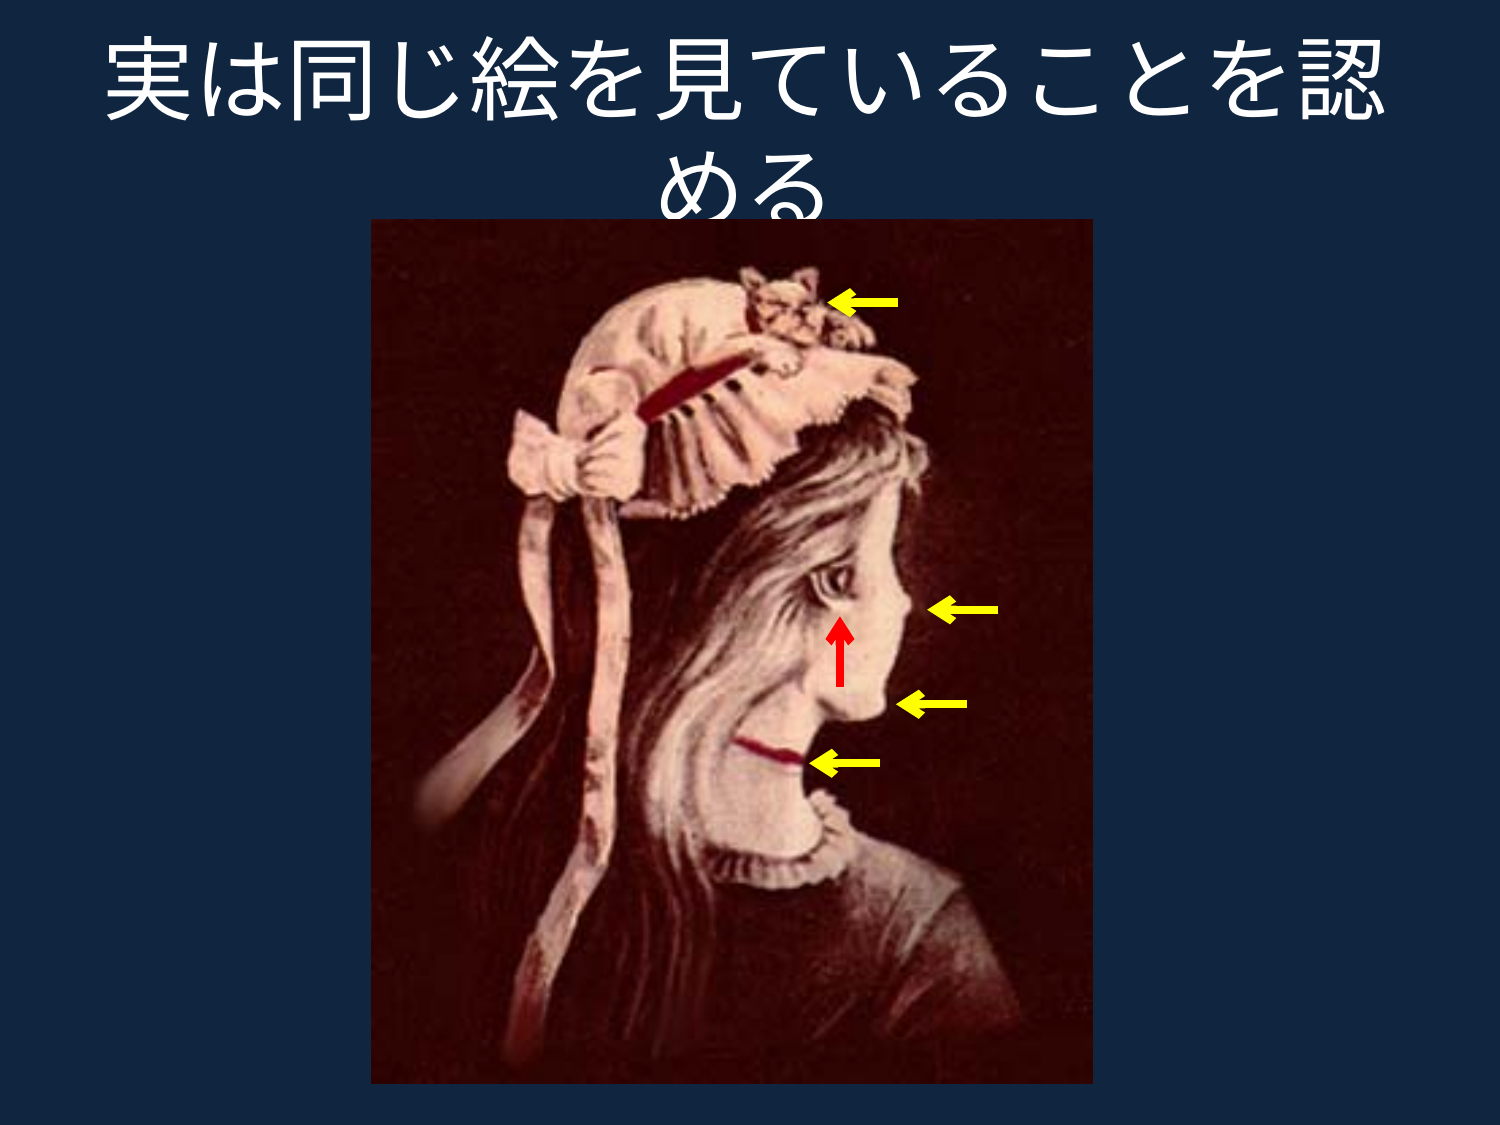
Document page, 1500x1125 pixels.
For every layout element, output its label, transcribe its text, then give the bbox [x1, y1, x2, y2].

picture [371, 219, 1093, 1084]
title 実は同じ絵を見ていることを認める [48, 19, 1442, 245]
